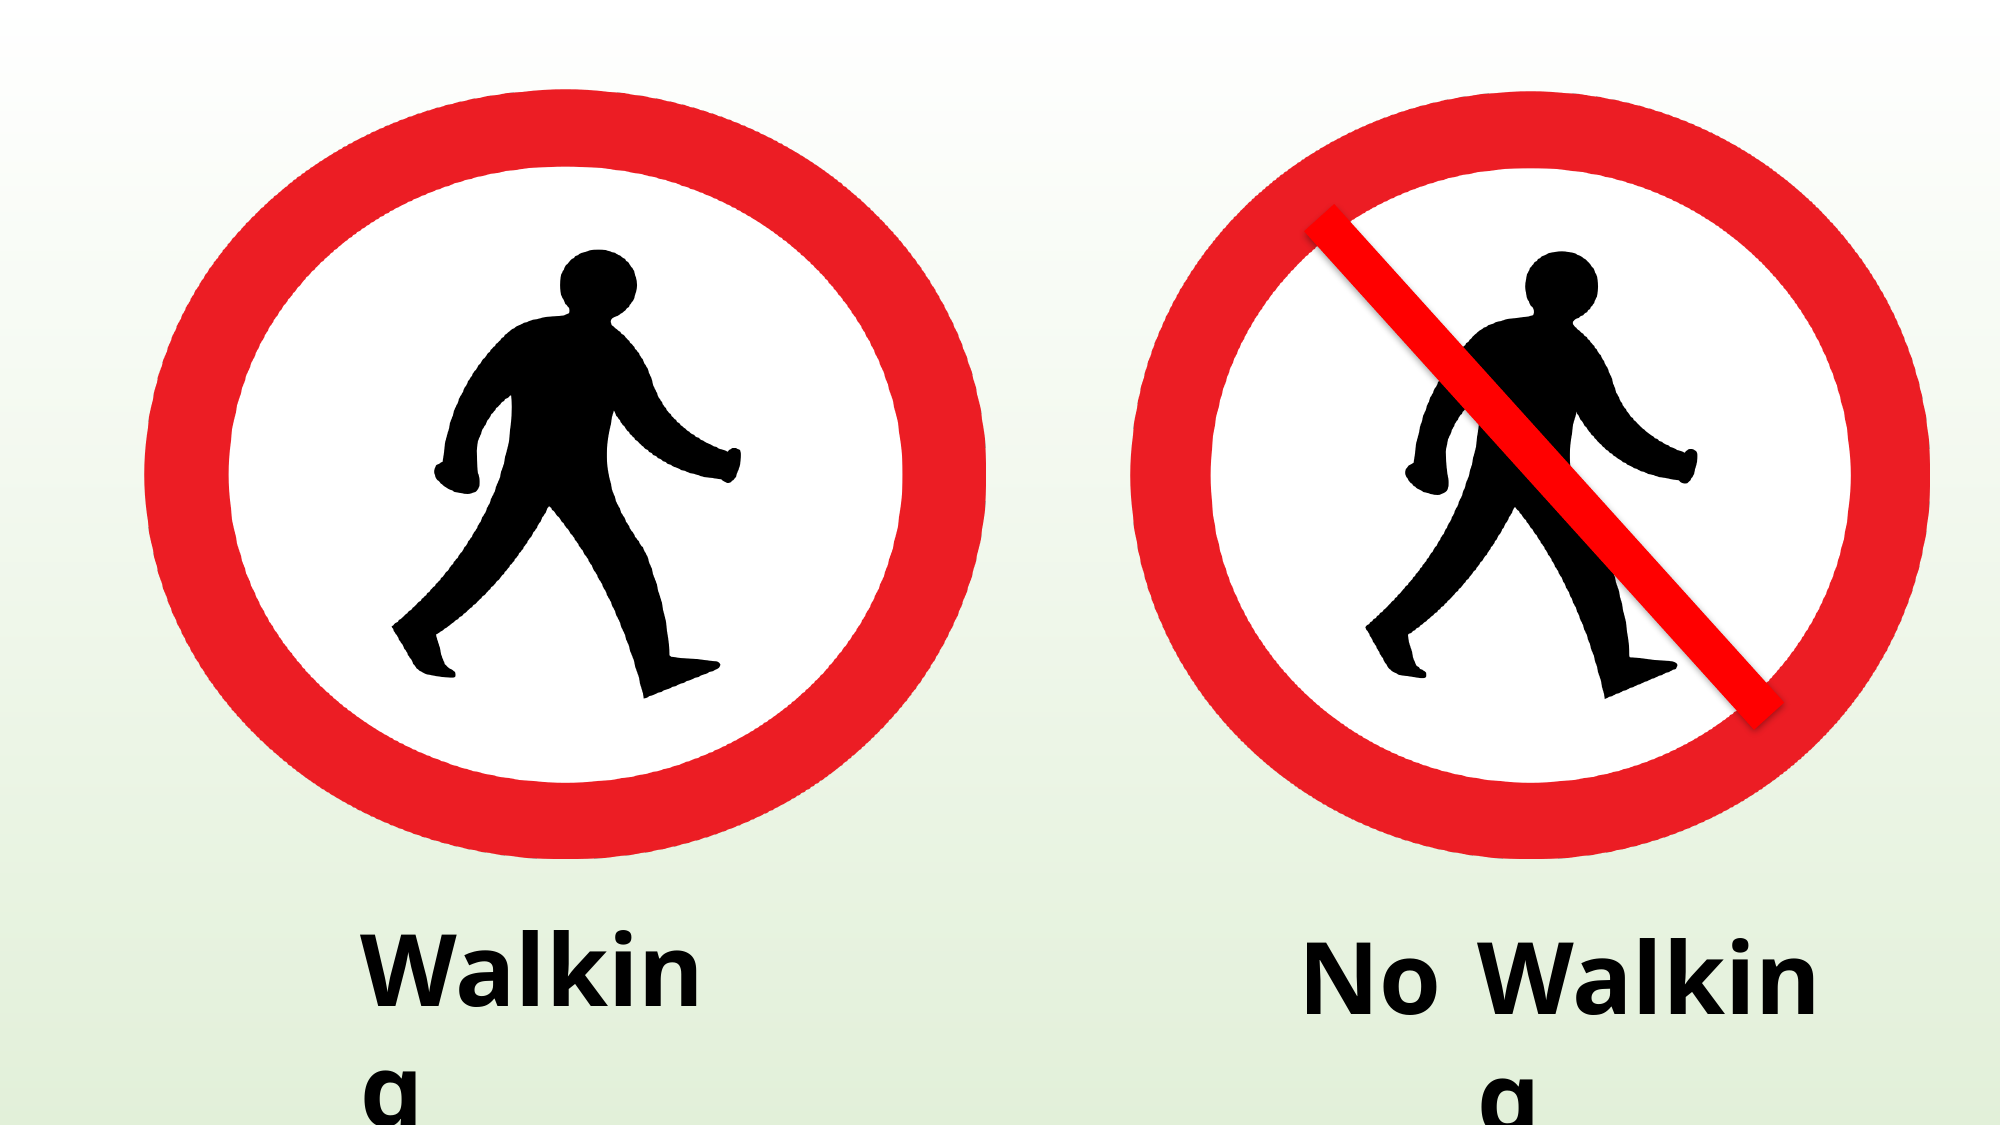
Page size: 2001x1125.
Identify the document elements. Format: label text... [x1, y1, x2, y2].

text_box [1319, 217, 1770, 717]
text_box Walking [346, 899, 772, 1125]
picture [144, 89, 986, 859]
text_box Walking [1463, 907, 1889, 1125]
text_box No [1283, 907, 1463, 1043]
picture [1130, 91, 1930, 859]
